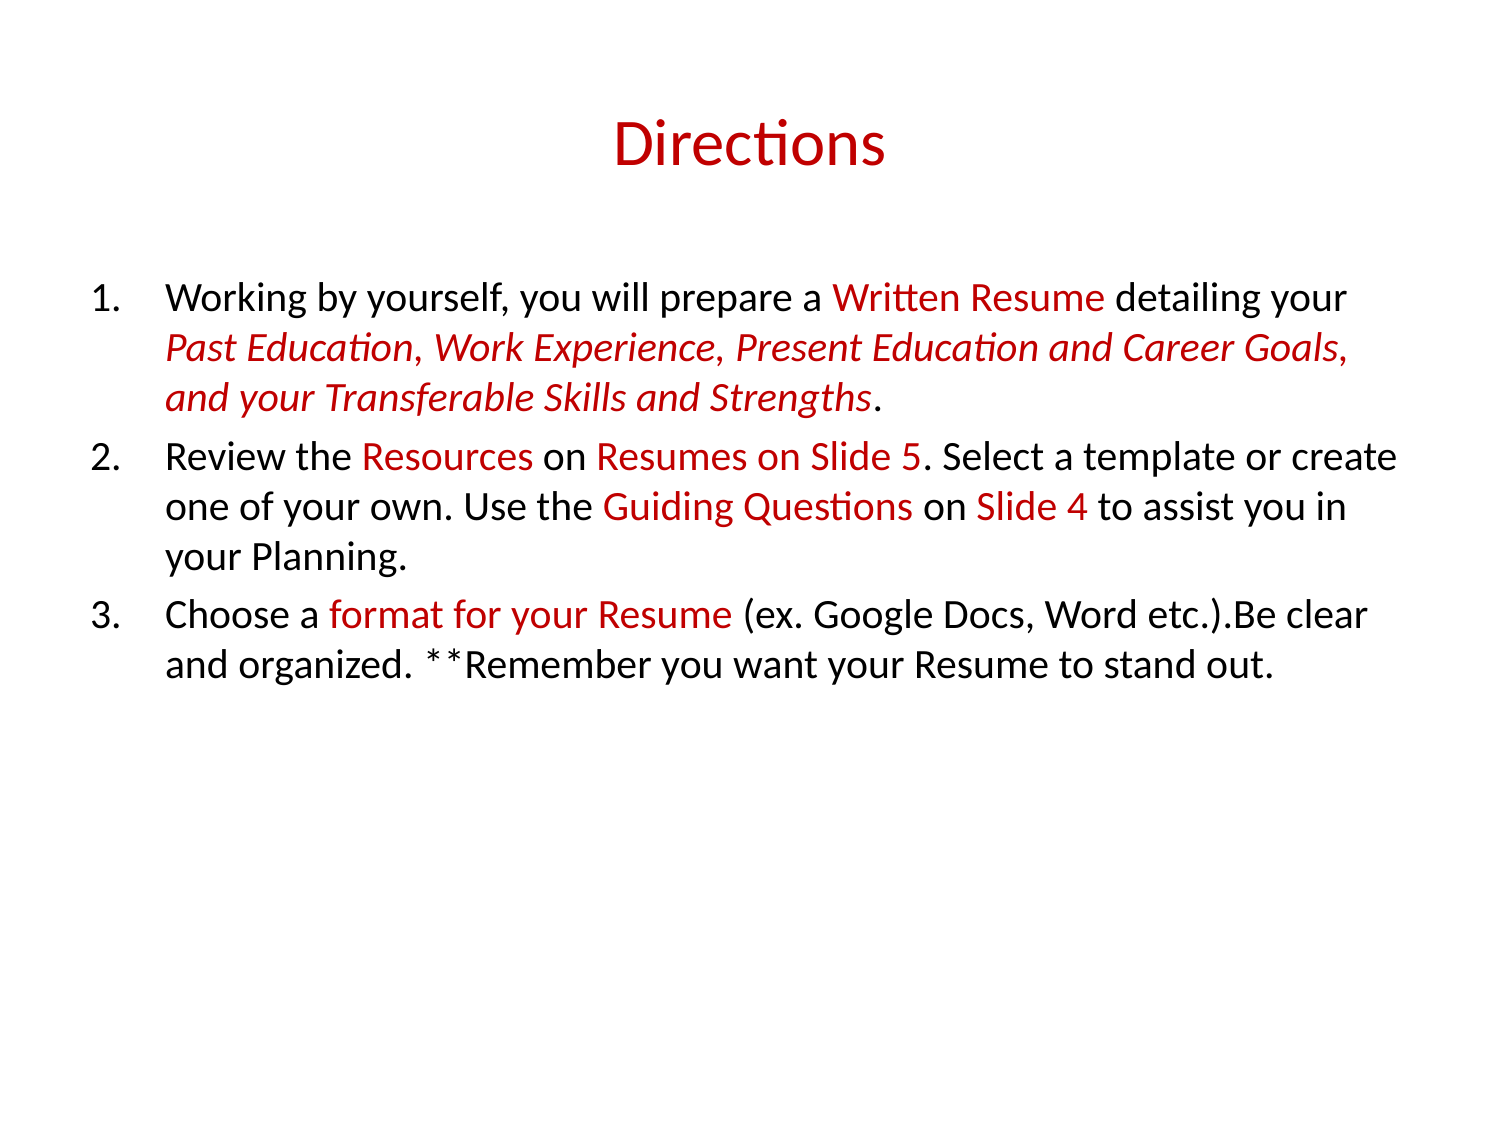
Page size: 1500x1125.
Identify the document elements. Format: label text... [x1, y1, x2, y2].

title Directions [75, 45, 1425, 233]
list Working by yourself, you will prepare a Written Resume detailing your Past Education, Work Experience, Present Education and Career Goals, and your Transferable Skills and Strengths. Review the Resources on Resumes on Slide 5. Select a template or create one of your own. Use the Guiding Questions on Slide 4 to assist you in your Planning. Choose a format for your Resume (ex. Google Docs, Word etc.).Be clear and organized. **Remember you want your Resume to stand out. [75, 262, 1425, 1005]
